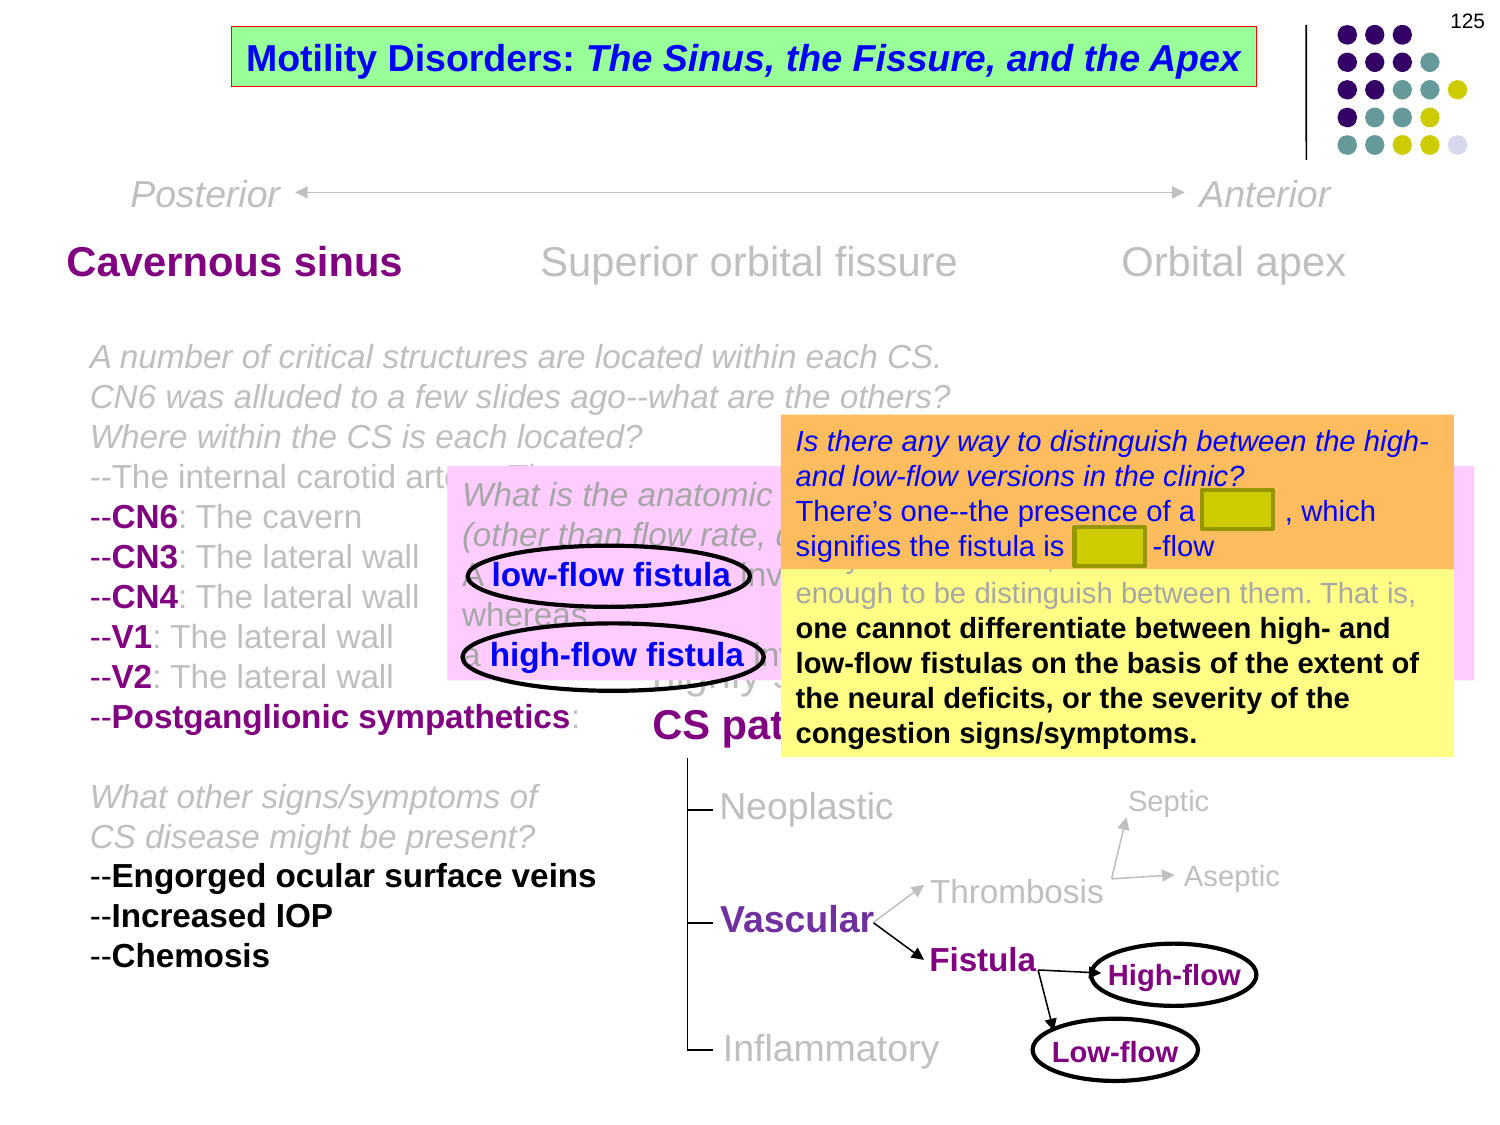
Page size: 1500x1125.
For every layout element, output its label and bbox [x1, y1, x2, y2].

slide_number [1149, 0, 1500, 75]
text_box [1030, 1016, 1201, 1084]
text_box [74, 328, 1475, 1077]
text_box [115, 160, 1477, 295]
text_box [1113, 780, 1225, 825]
text_box [525, 226, 974, 292]
text_box [231, 26, 1257, 87]
text_box [51, 226, 418, 292]
